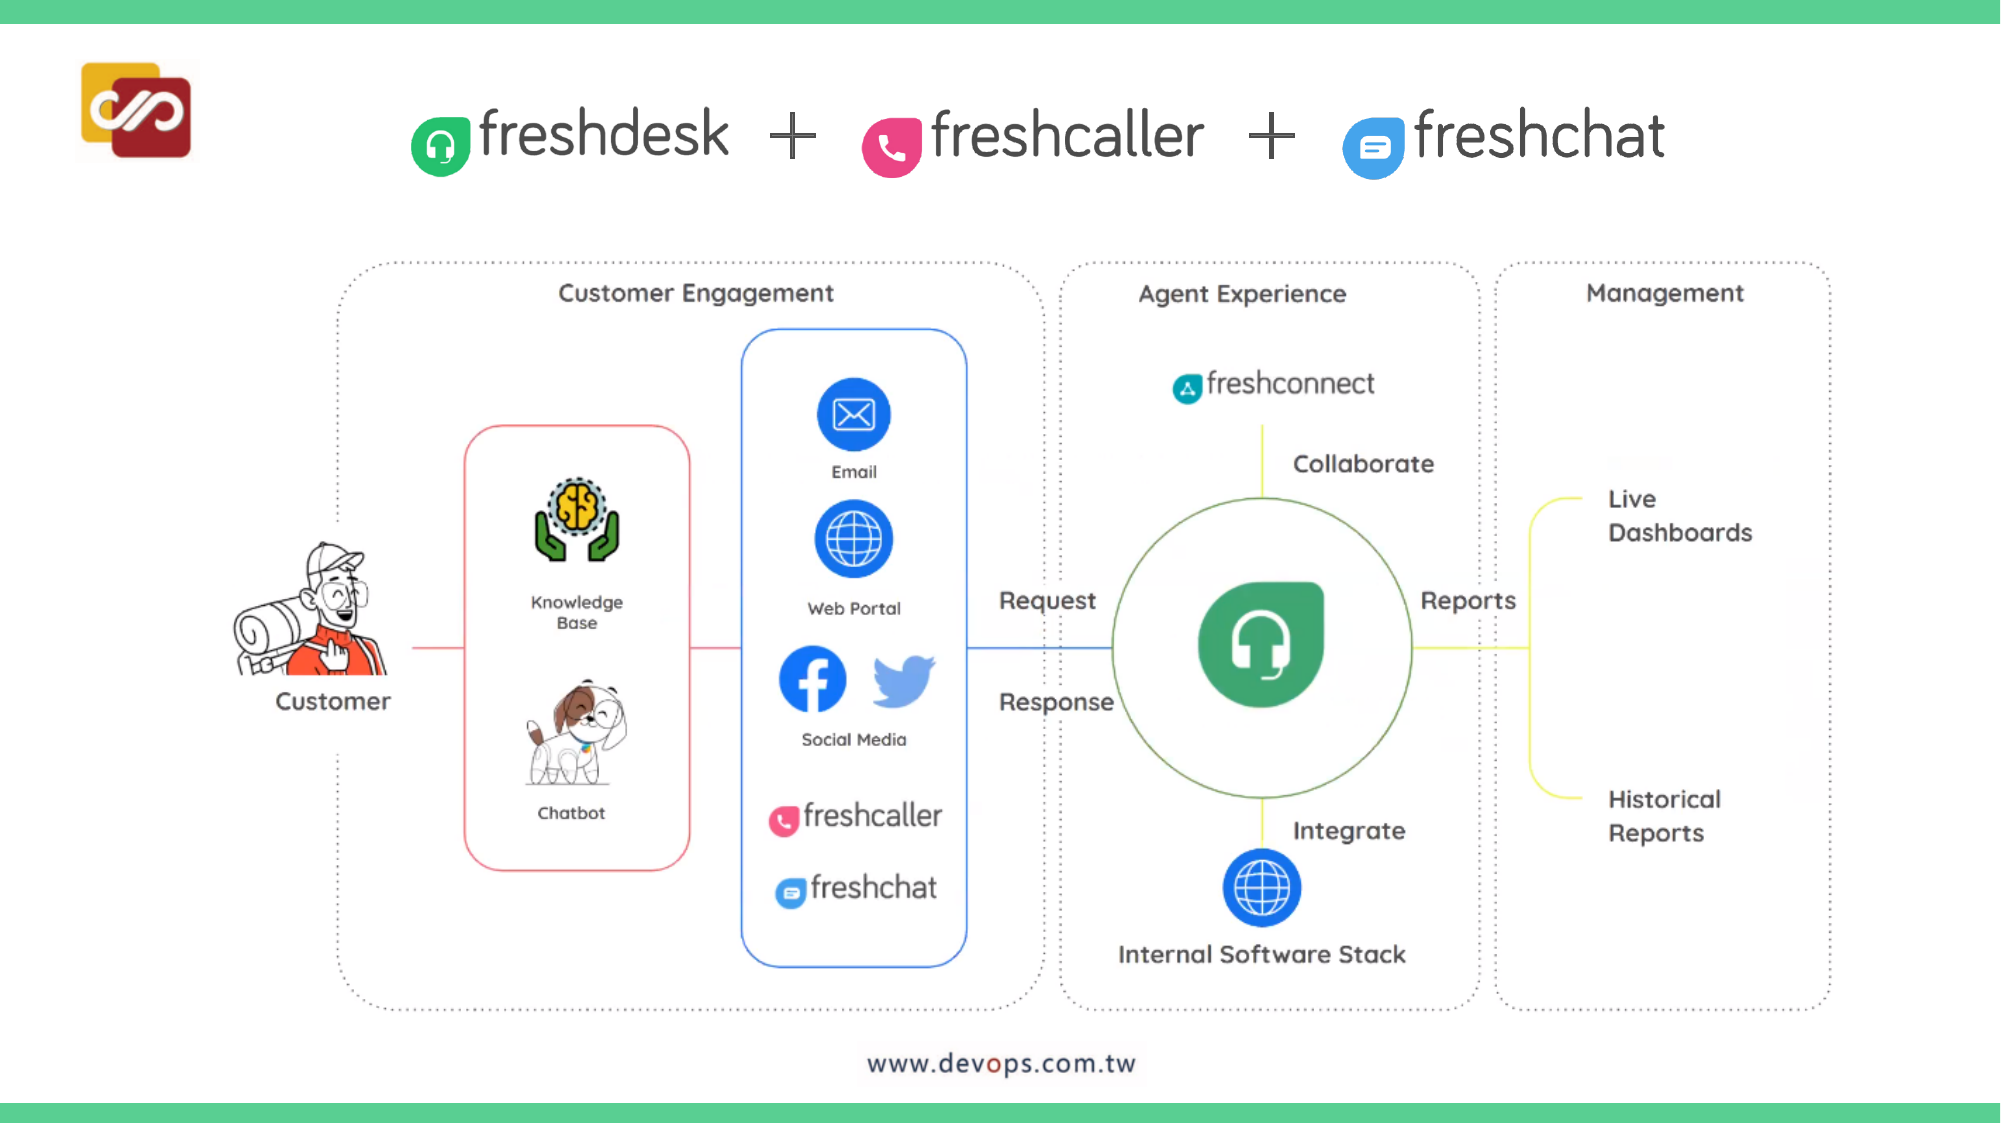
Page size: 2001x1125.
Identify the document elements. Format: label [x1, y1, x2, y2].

picture [857, 1041, 1147, 1087]
text_box [405, 97, 1668, 186]
picture [75, 59, 200, 163]
picture [226, 253, 1847, 1022]
